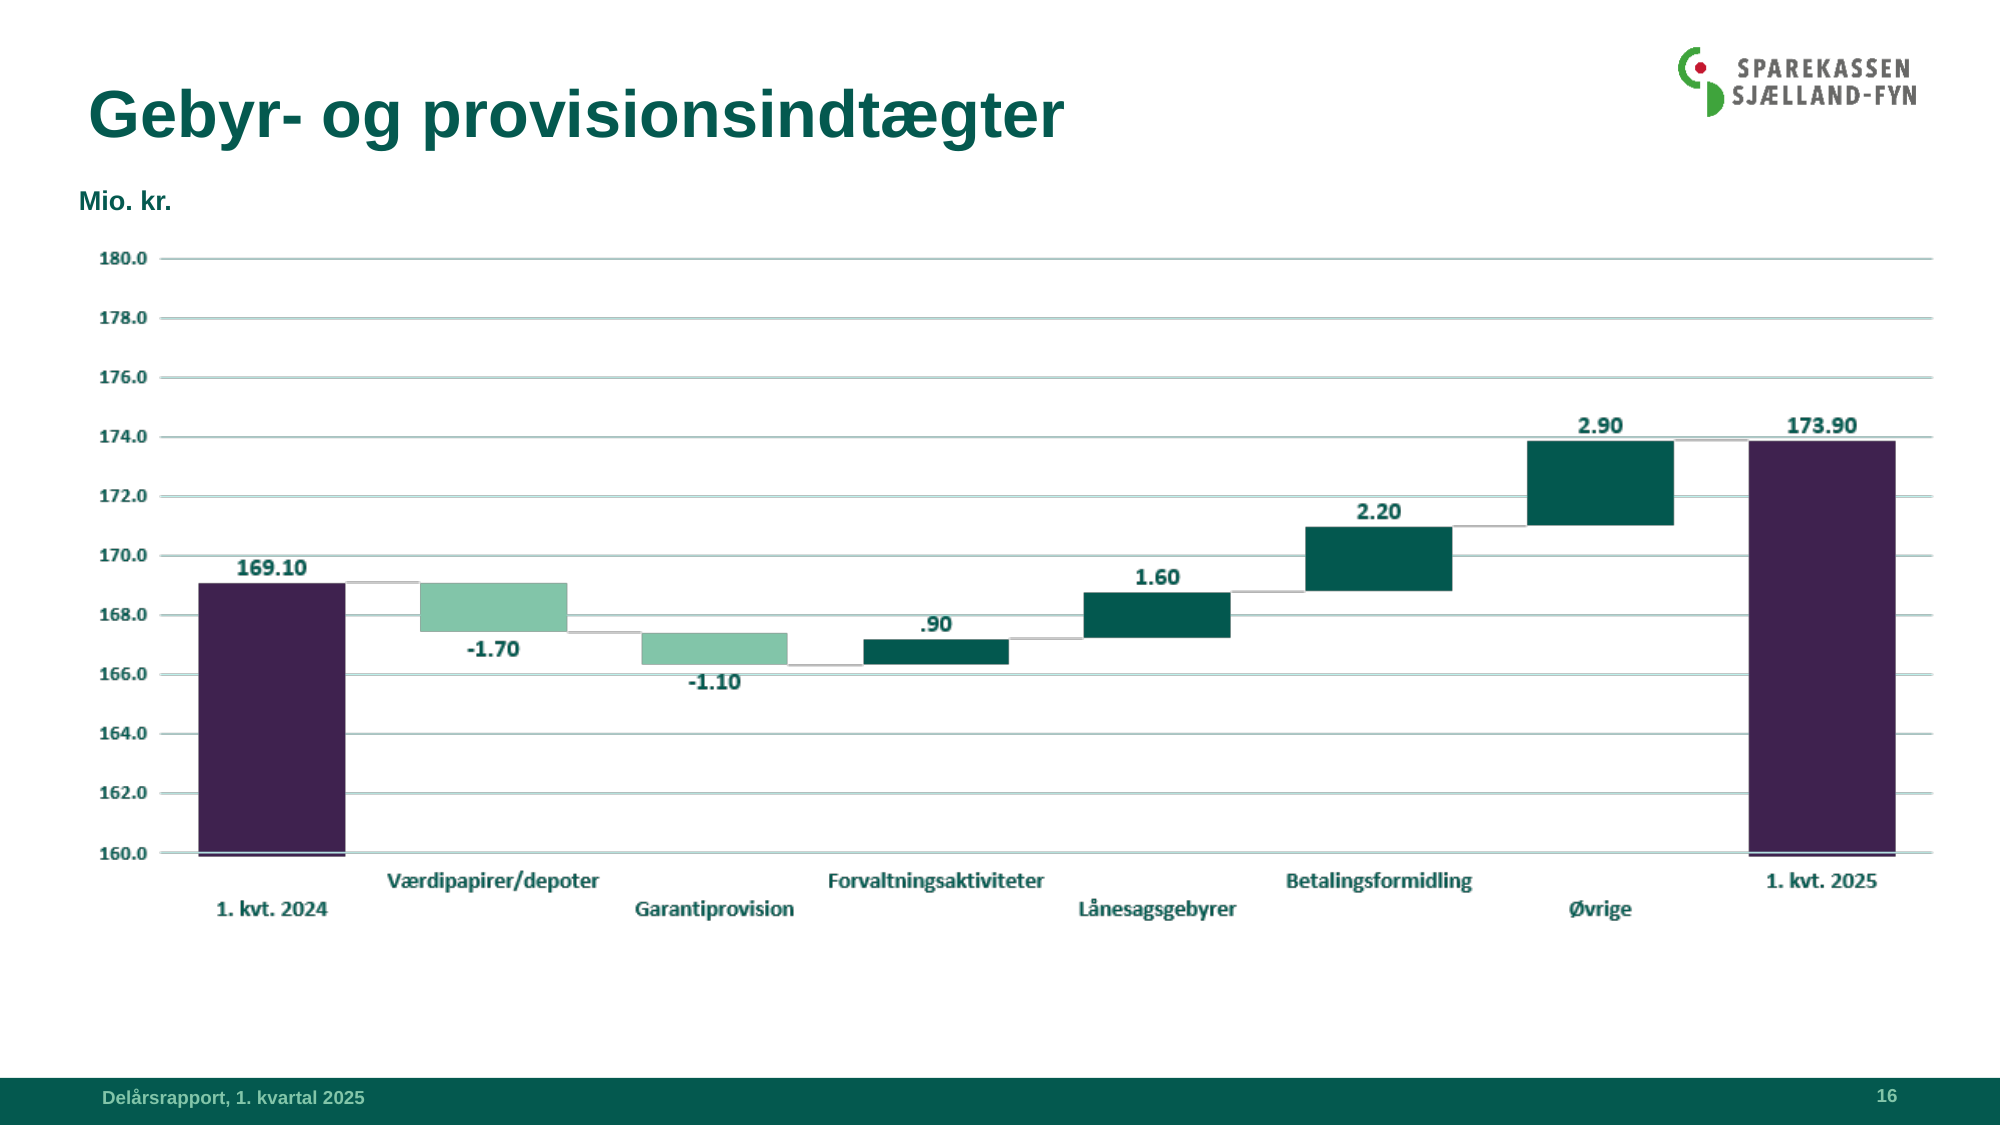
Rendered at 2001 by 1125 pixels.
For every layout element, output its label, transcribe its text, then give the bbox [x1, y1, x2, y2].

text_box Mio. kr. [64, 175, 450, 224]
slide_number 16 [1710, 1064, 1898, 1107]
title Gebyr- og provisionsindtægter [88, 79, 1884, 182]
footer Delårsrapport, 1. kvartal 2025 [101, 1066, 841, 1109]
picture [88, 235, 1949, 935]
picture [1656, 32, 1938, 127]
